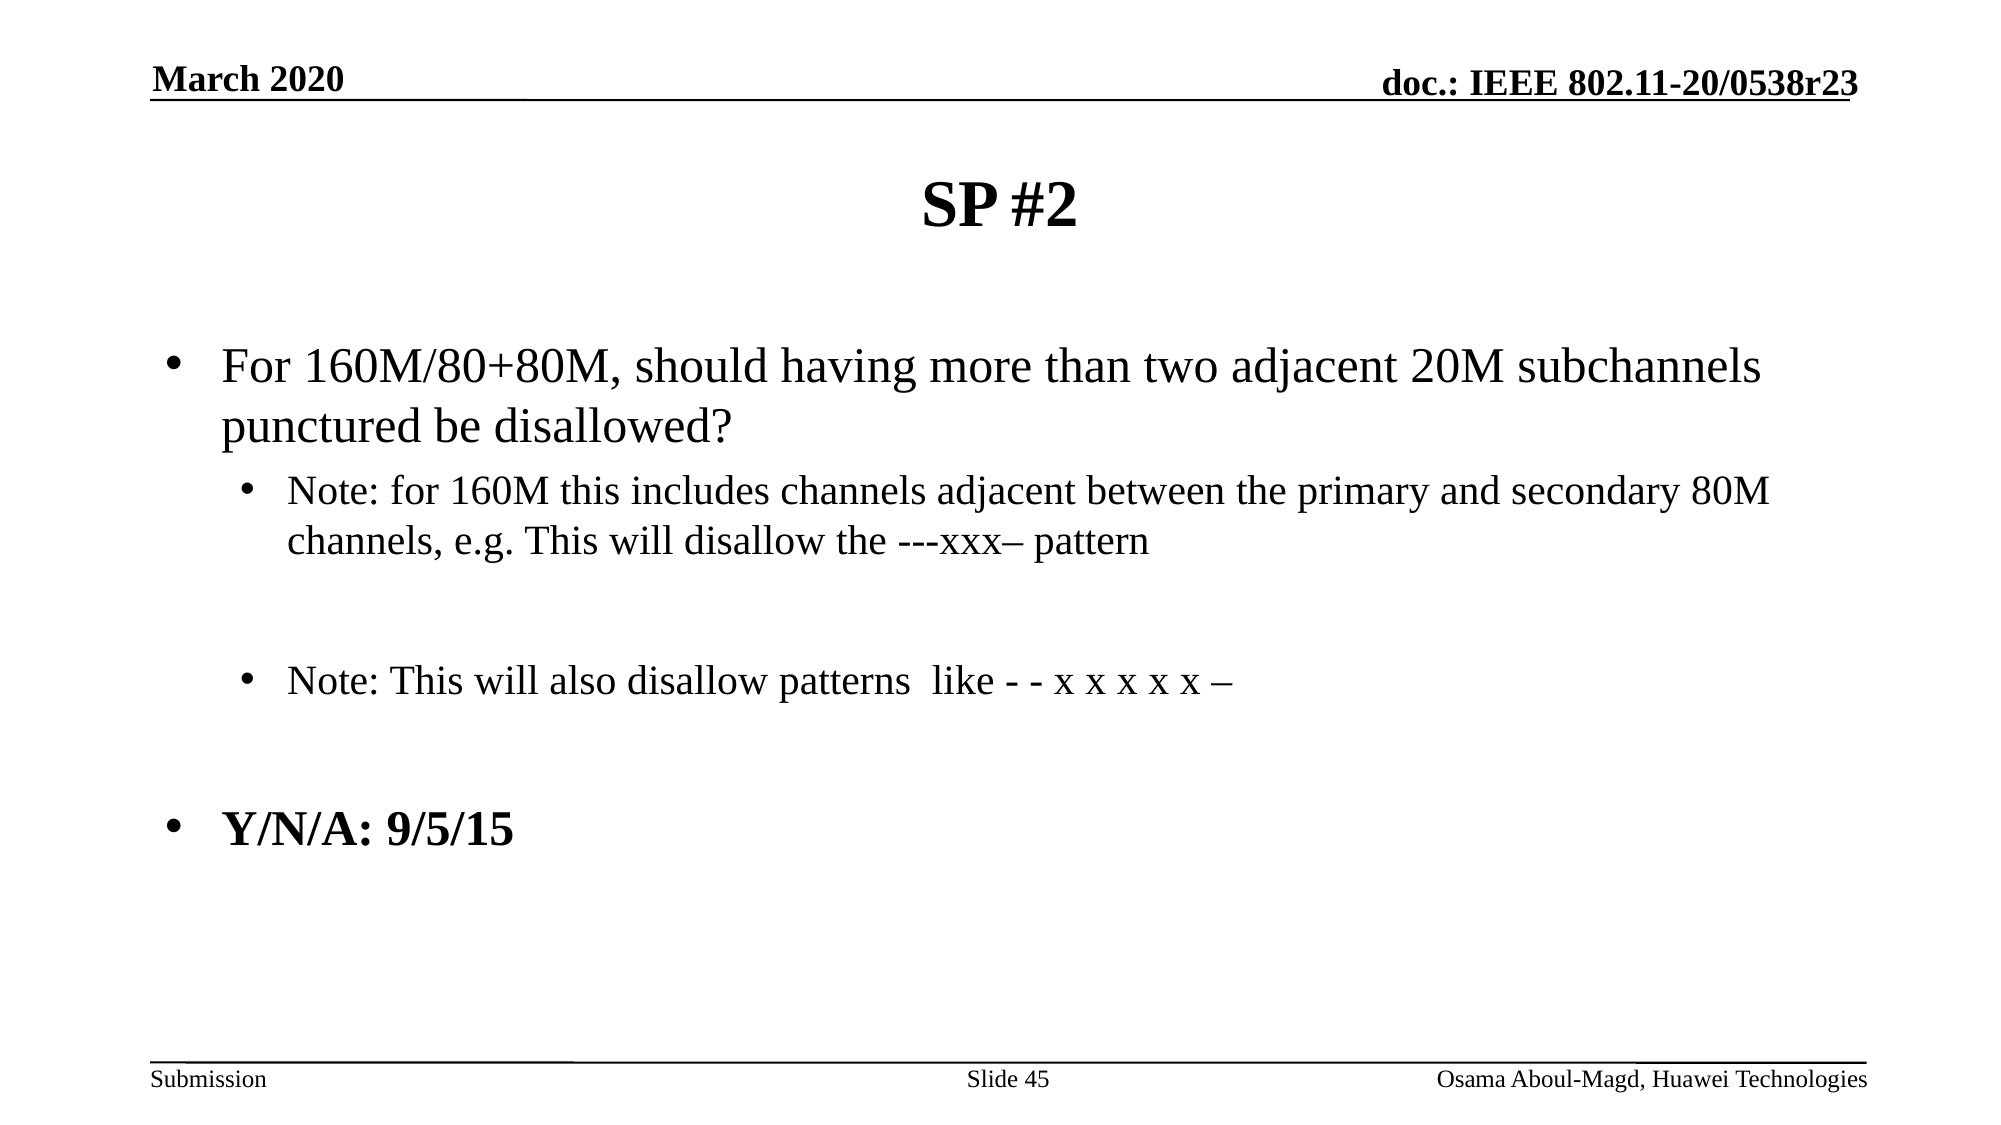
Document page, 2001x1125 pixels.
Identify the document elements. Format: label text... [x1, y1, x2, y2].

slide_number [152, 54, 563, 100]
footer Osama Aboul-Magd, Huawei Technologies [1171, 1061, 1869, 1093]
title SP #2 [149, 112, 1850, 288]
slide_number Slide 45 [950, 1061, 1067, 1123]
list For 160M/80+80M, should having more than two adjacent 20M subchannels punctured be disallowed? Note: for 160M this includes channels adjacent between the primary and secondary 80M channels, e.g. This will disallow the ---xxx– pattern Note: This will also disallow patterns like - - x x x x x – Y/N/A: 9/5/15 [149, 324, 1850, 1000]
